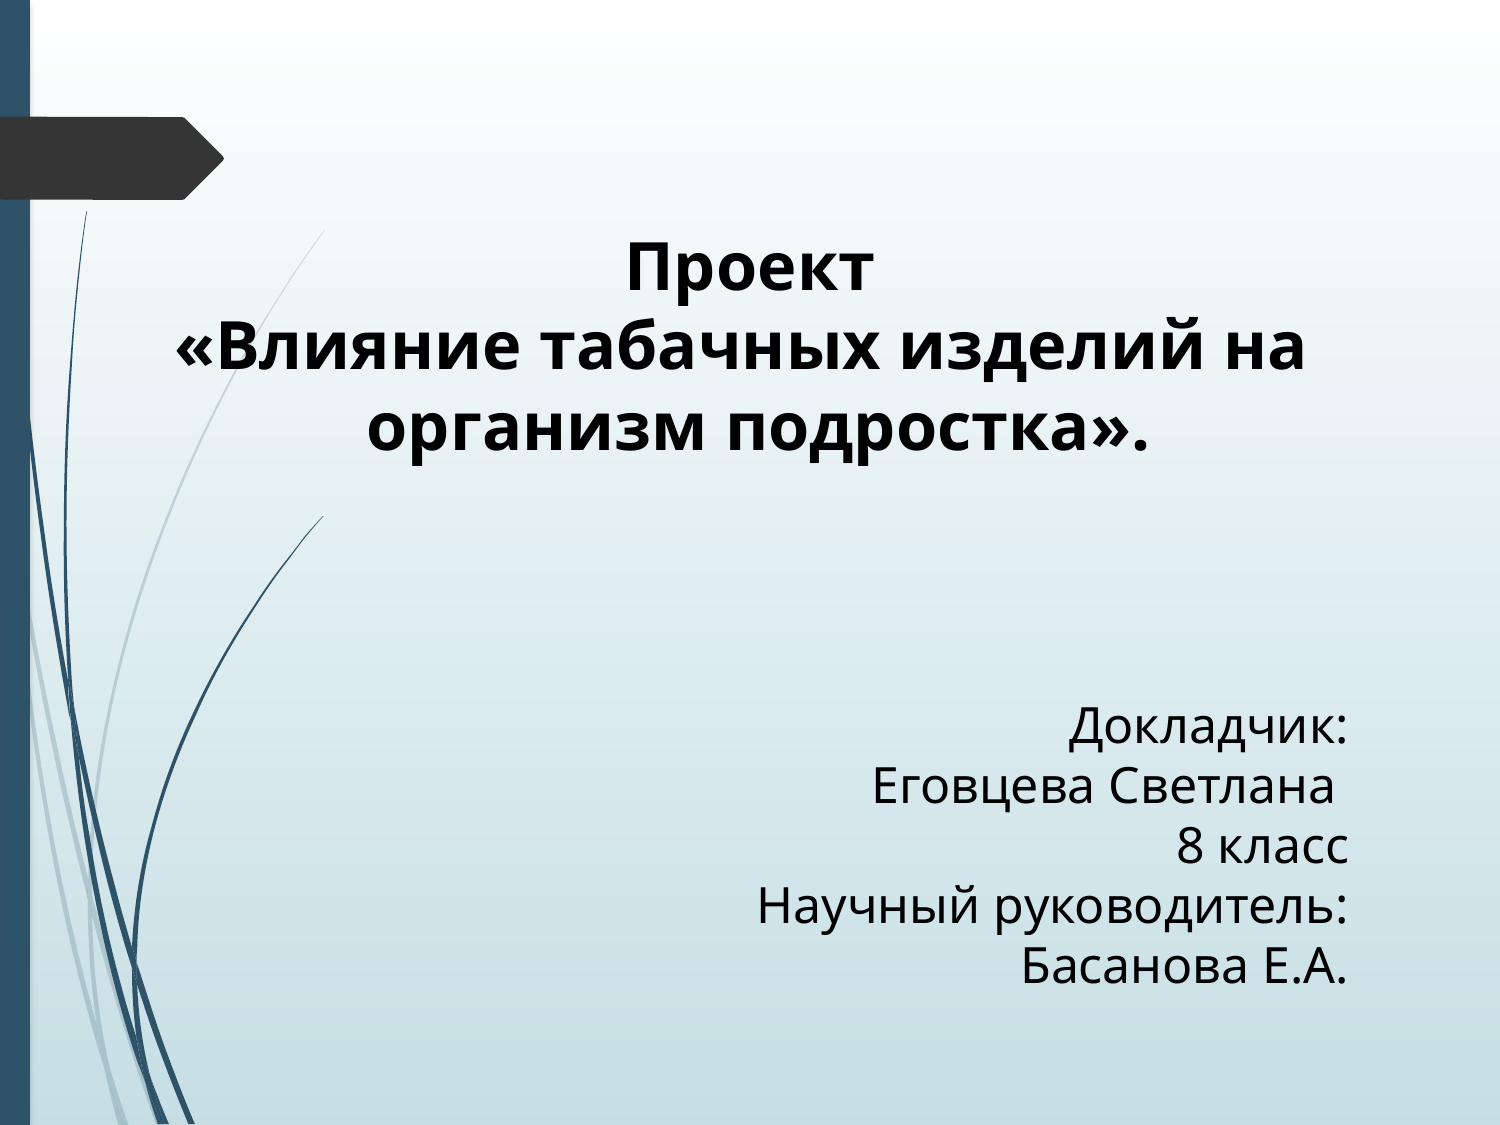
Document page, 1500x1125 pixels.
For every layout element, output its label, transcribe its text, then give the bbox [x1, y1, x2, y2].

text_box Проект «Влияние табачных изделий на организм подростка». Докладчик: Еговцева Светлана 8 класс Научный руководитель: Басанова Е.А. [135, 215, 1365, 1001]
